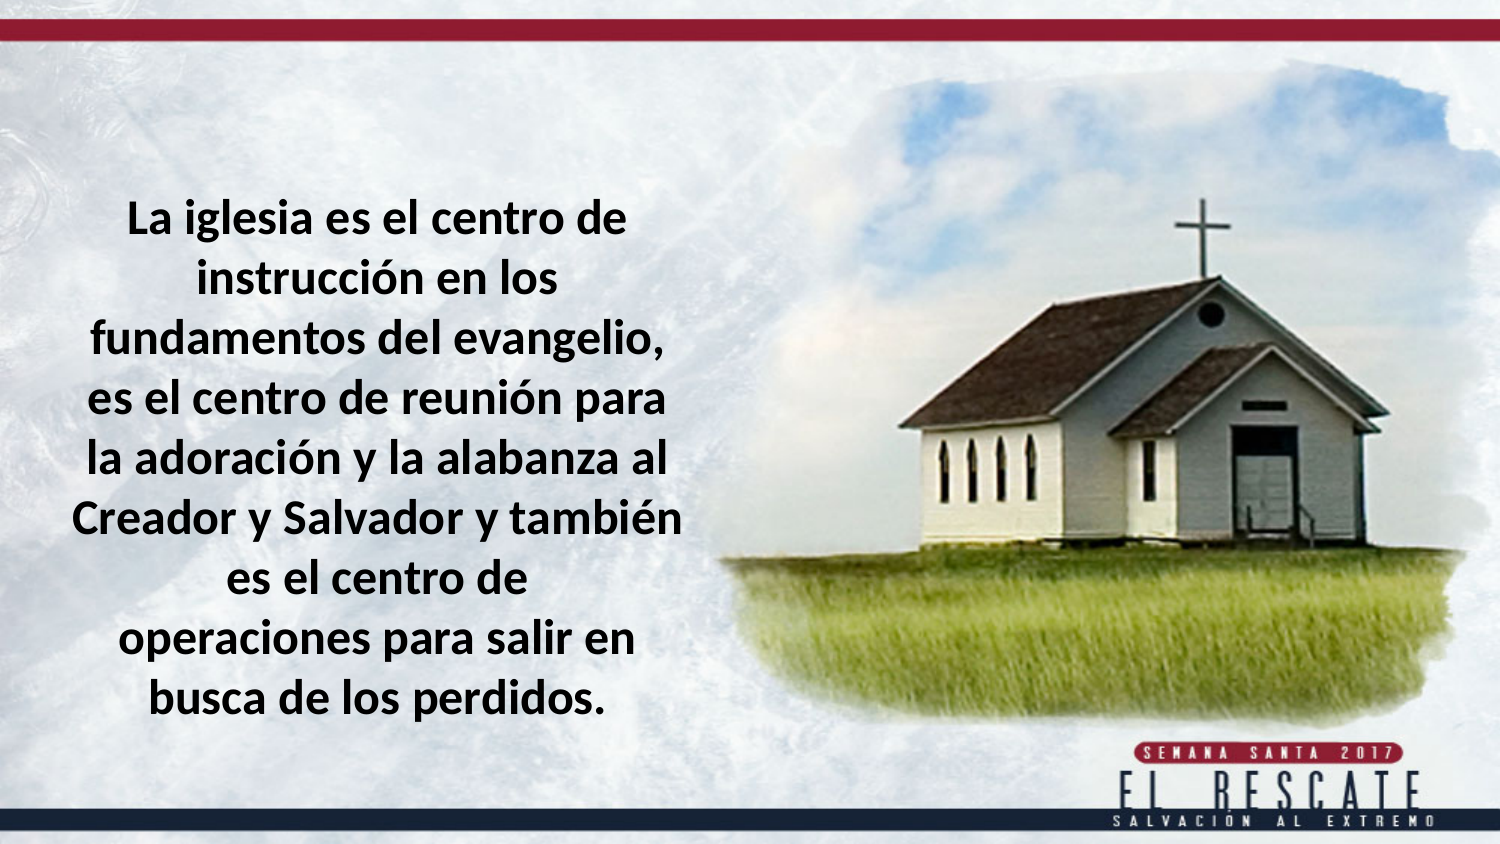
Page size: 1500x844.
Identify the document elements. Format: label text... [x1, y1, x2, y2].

text_box La iglesia es el centro de instrucción en los fundamentos del evangelio, es el centro de reunión para la adoración y la alabanza al Creador y Salvador y también es el centro de operaciones para salir en busca de los perdidos. [53, 177, 703, 732]
picture [0, 0, 1500, 844]
